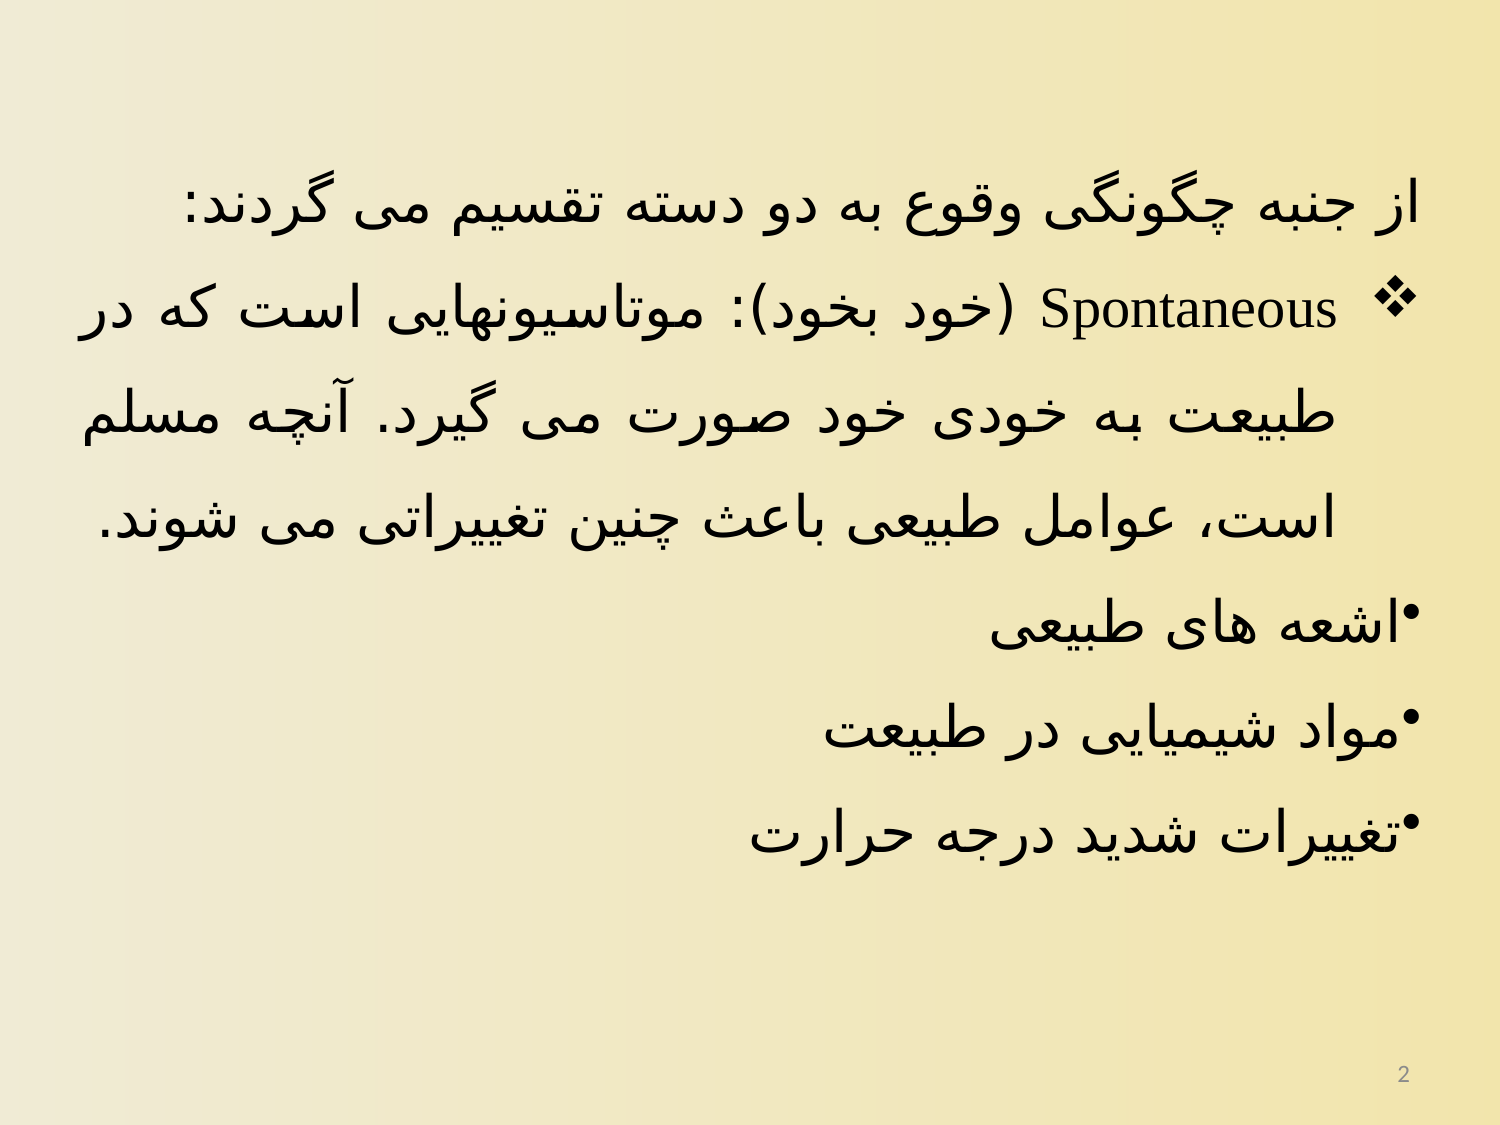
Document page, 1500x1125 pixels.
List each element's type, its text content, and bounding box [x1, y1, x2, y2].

text_box از جنبه چگونگی وقوع به دو دسته تقسیم می گردند: Spontaneous (خود بخود): موتاسیونهایی است که در طبیعت به خودی خود صورت می گیرد. آنچه مسلم است، عوامل طبیعی باعث چنین تغییراتی می شوند. اشعه های طبیعی مواد شیمیایی در طبیعت تغییرات شدید درجه حرارت [62, 121, 1438, 872]
slide_number 2 [1074, 1042, 1425, 1103]
